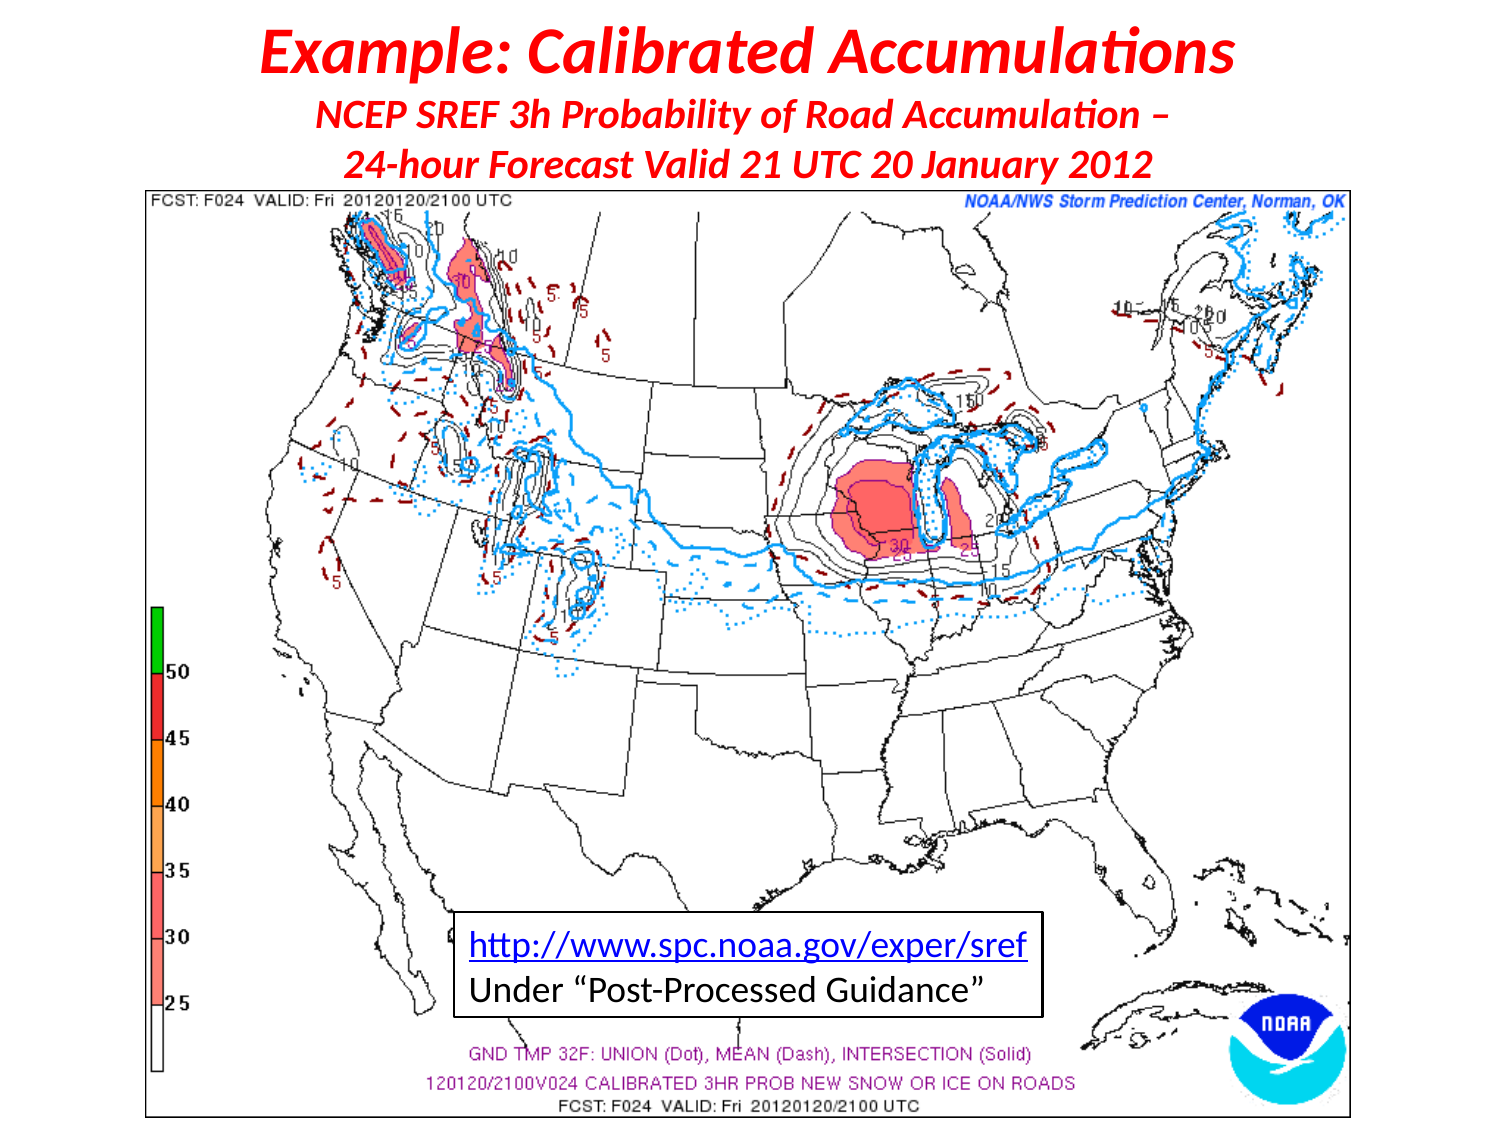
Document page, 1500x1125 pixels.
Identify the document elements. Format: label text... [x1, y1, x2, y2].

picture [145, 190, 1352, 1118]
text_box Example: Calibrated Accumulations NCEP SREF 3h Probability of Road Accumulation – 24-hour Forecast Valid 21 UTC 20 January 2012 [0, 3, 1499, 191]
